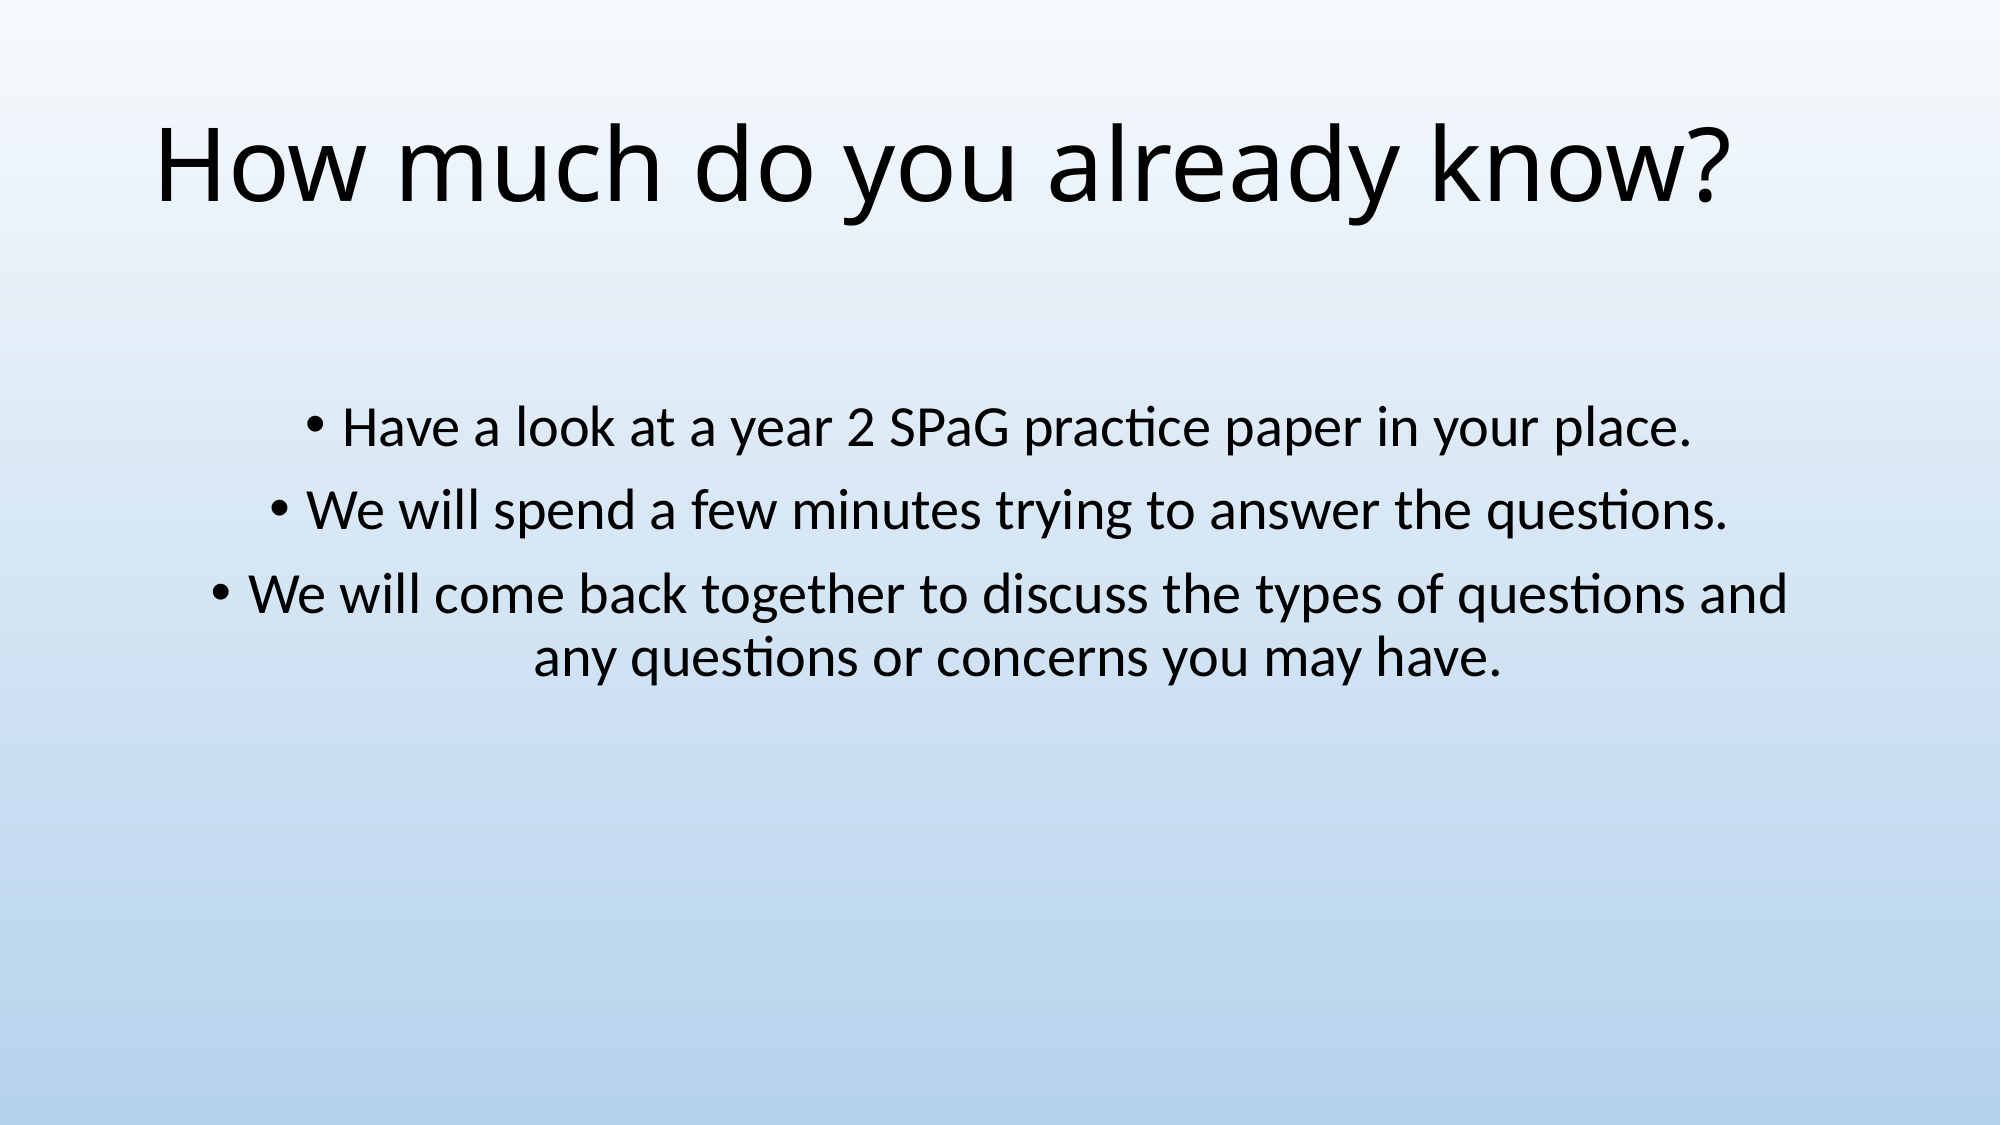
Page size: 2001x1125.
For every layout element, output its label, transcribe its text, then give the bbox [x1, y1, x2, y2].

list Have a look at a year 2 SPaG practice paper in your place. We will spend a few minutes trying to answer the questions. We will come back together to discuss the types of questions and any questions or concerns you may have. [149, 388, 1850, 950]
title How much do you already know? [137, 59, 1863, 278]
